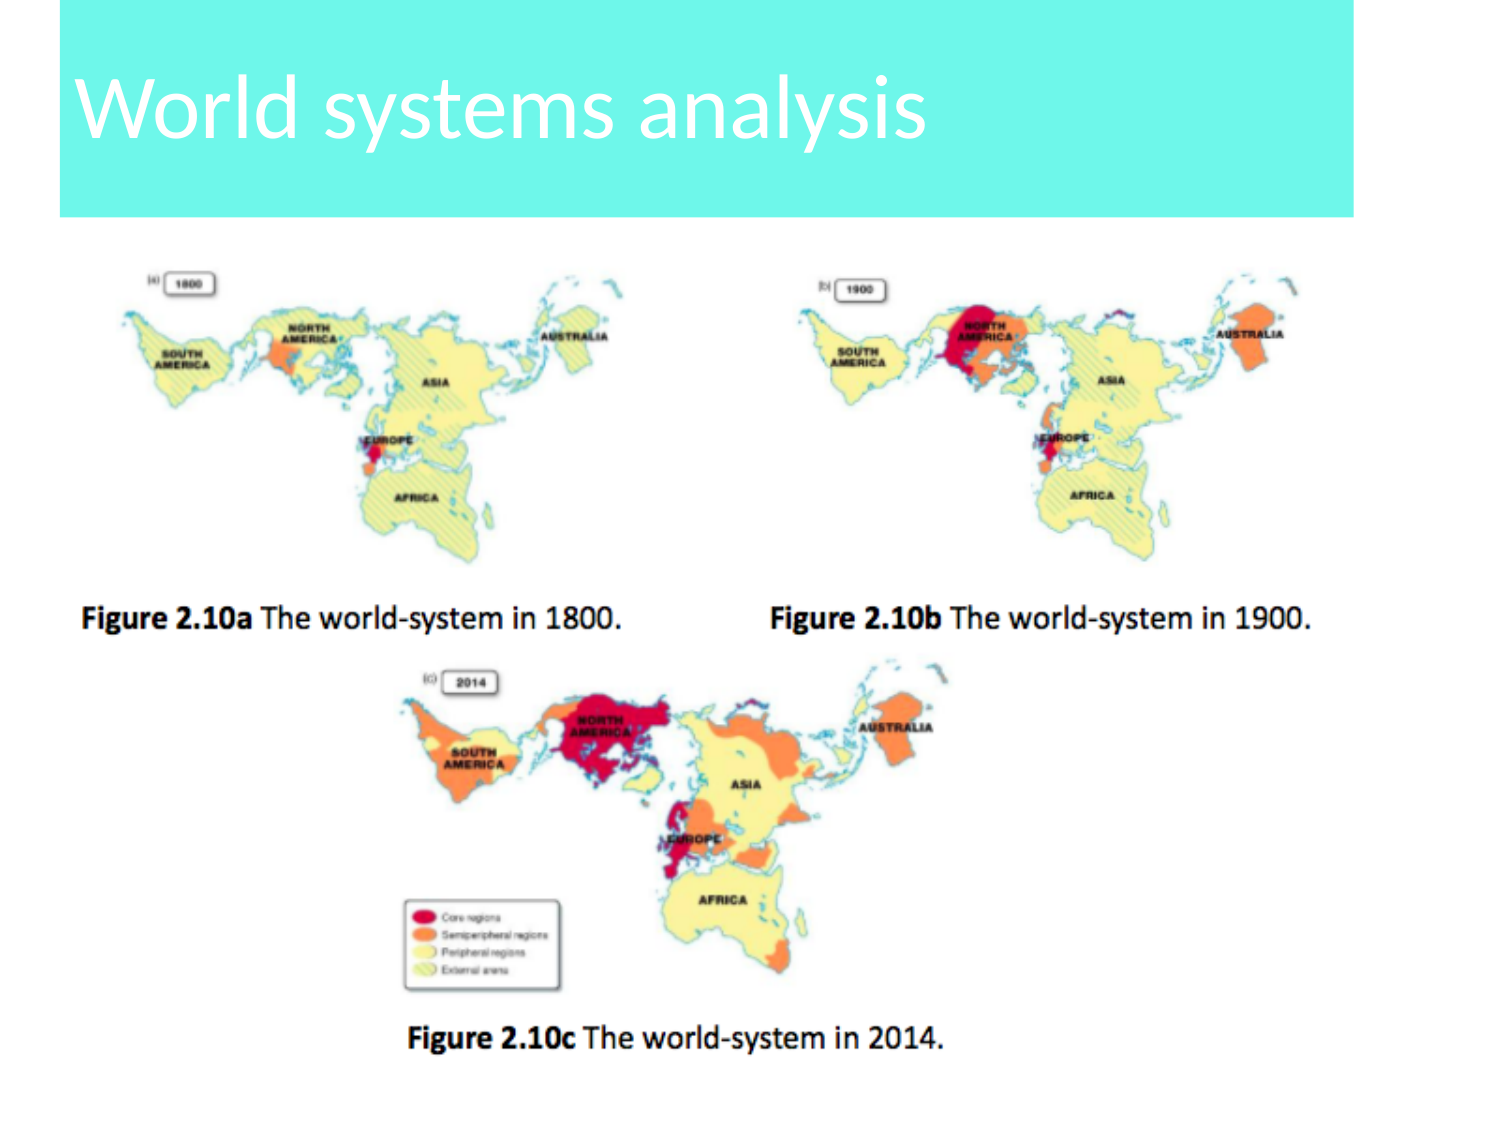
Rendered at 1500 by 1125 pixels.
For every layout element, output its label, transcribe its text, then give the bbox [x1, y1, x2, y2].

text_box World systems analysis [59, 0, 1354, 215]
picture [39, 217, 1374, 1096]
